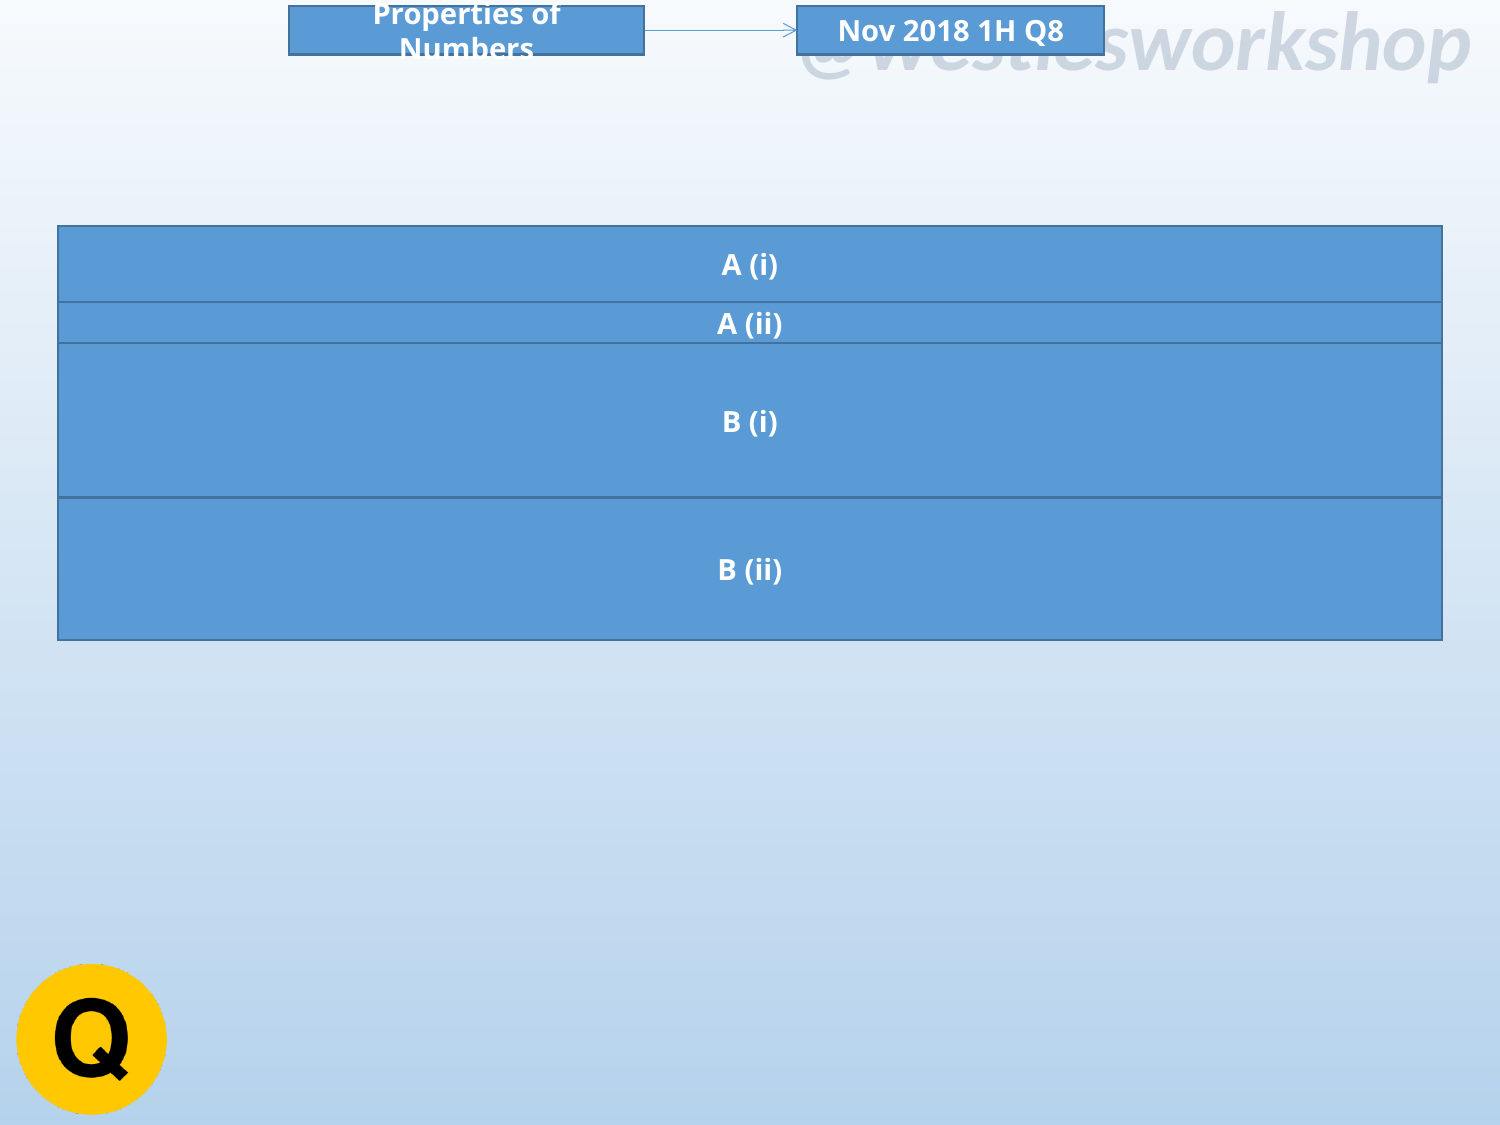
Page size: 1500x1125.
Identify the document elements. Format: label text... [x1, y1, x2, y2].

text_box A (i) [57, 225, 1443, 231]
picture [57, 231, 1443, 634]
text_box B (ii) [57, 634, 1443, 641]
picture [0, 940, 191, 1125]
text_box Properties of Numbers [288, 5, 645, 56]
text_box Nov 2018 1H Q8 [796, 5, 1105, 56]
